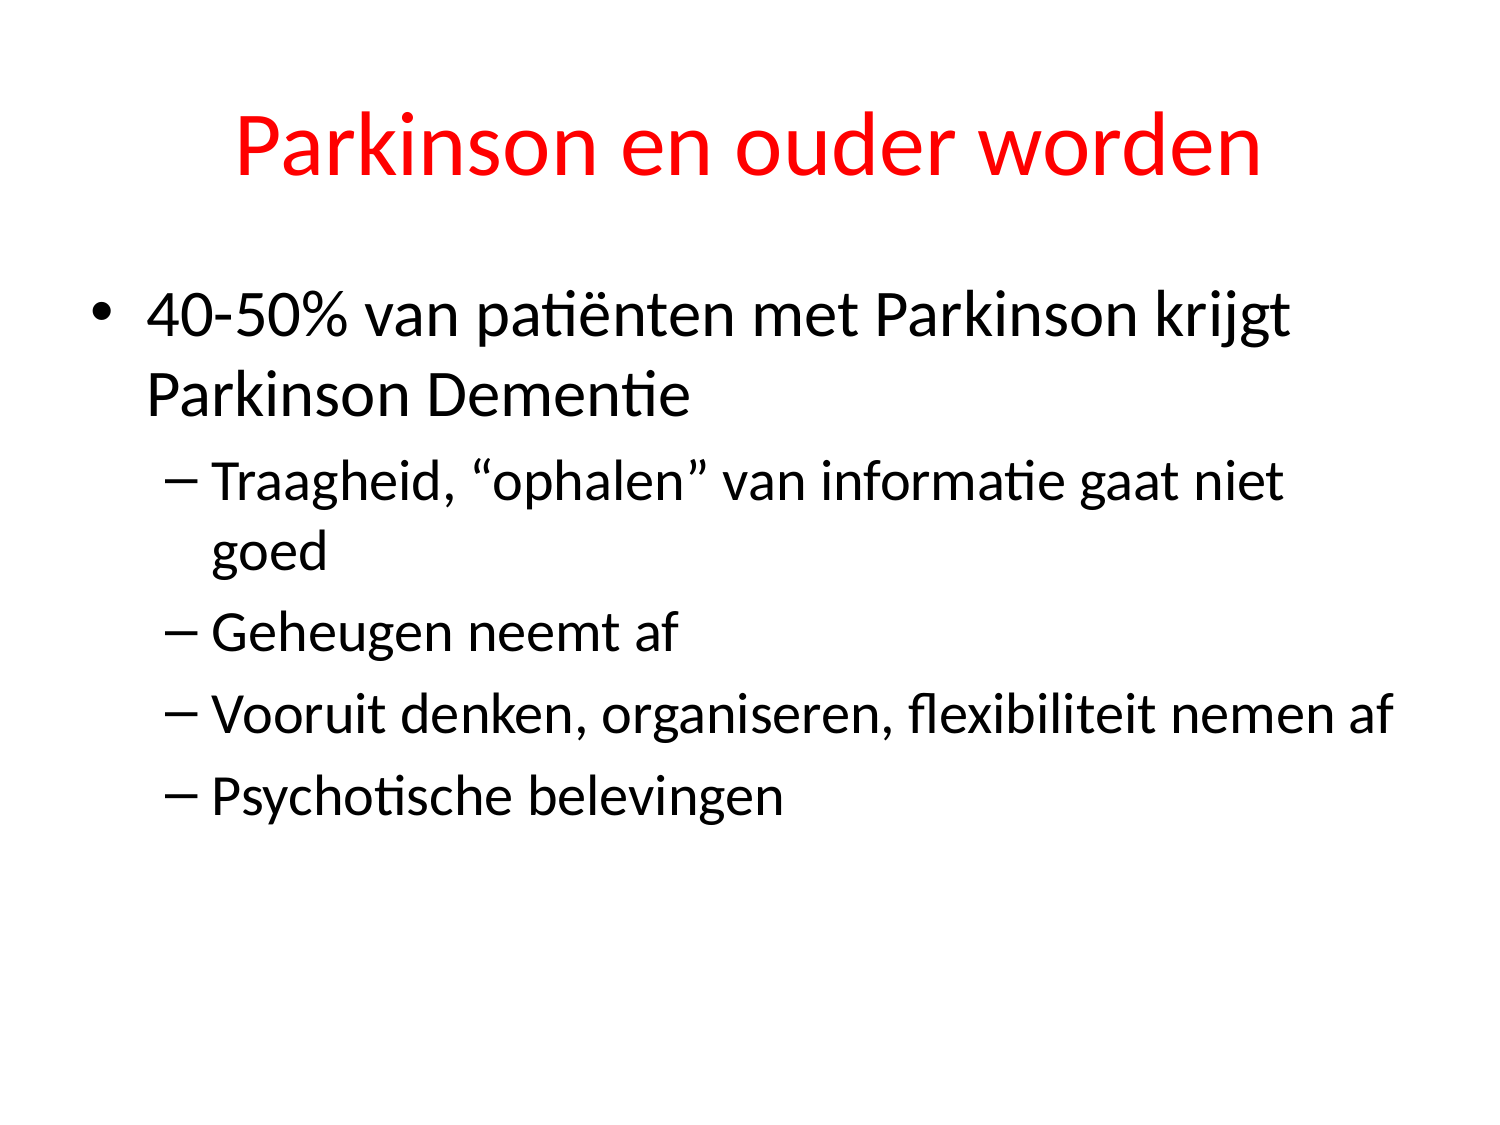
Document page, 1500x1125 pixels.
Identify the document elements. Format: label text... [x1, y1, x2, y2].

list 40-50% van patiënten met Parkinson krijgt Parkinson Dementie Traagheid, “ophalen” van informatie gaat niet goed Geheugen neemt af Vooruit denken, organiseren, flexibiliteit nemen af Psychotische belevingen [75, 262, 1425, 1005]
title Parkinson en ouder worden [75, 45, 1425, 233]
